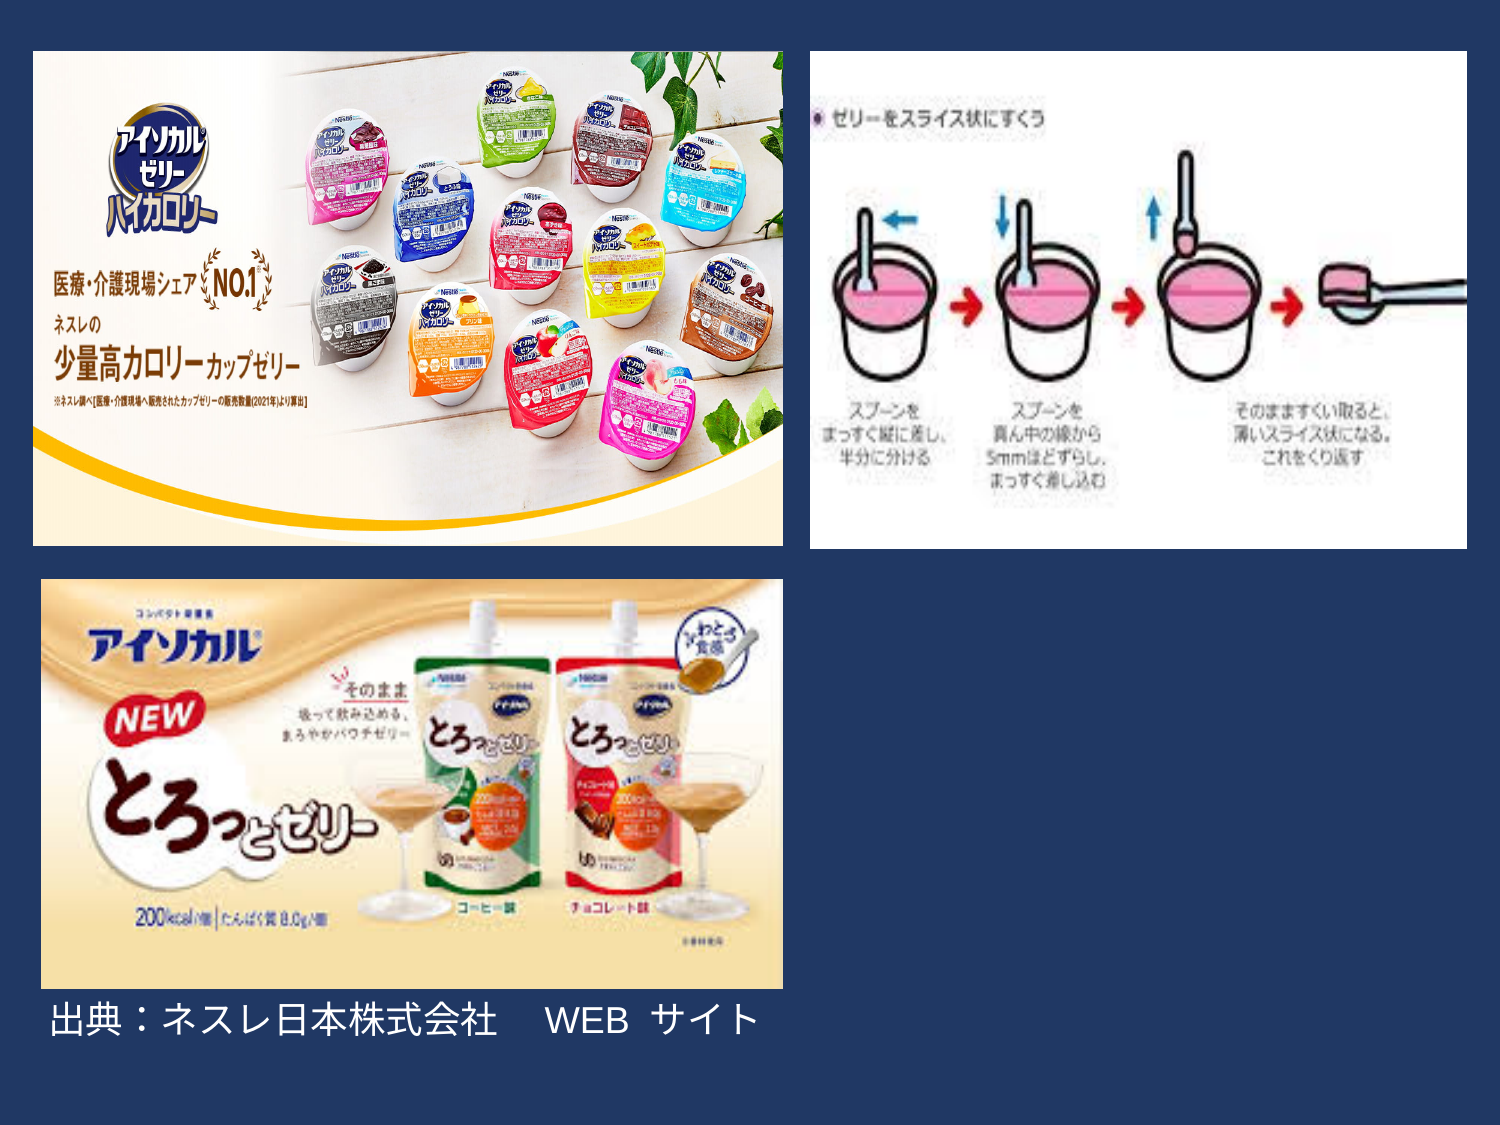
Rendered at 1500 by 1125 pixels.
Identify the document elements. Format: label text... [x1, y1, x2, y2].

picture [41, 578, 784, 990]
picture [809, 51, 1467, 549]
text_box 出典：ネスレ日本株式会社 WEB サイト [33, 988, 784, 1049]
picture [33, 51, 784, 546]
